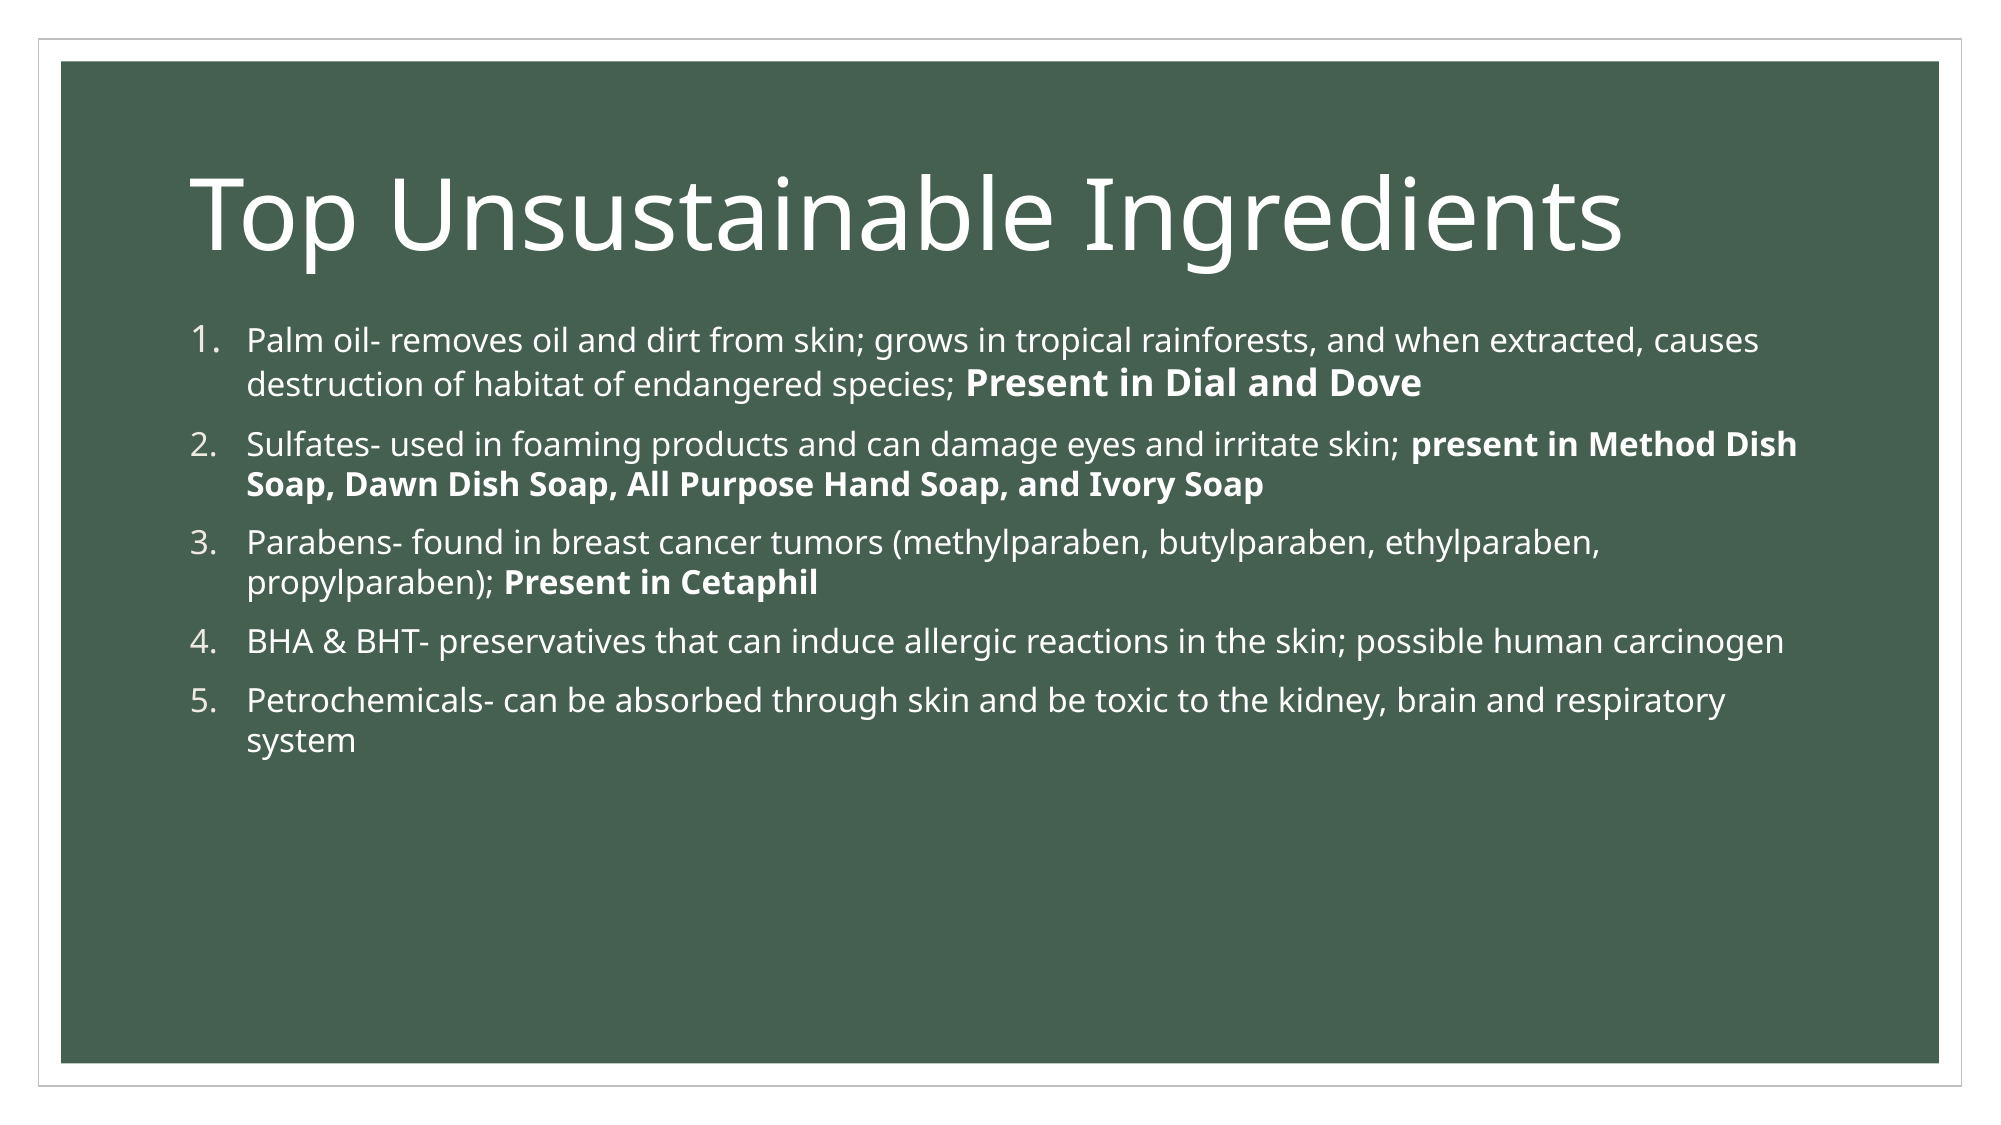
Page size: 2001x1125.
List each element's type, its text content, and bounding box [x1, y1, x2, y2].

title Top Unsustainable Ingredients [174, 105, 1825, 311]
list Palm oil- removes oil and dirt from skin; grows in tropical rainforests, and when extracted, causes destruction of habitat of endangered species; Present in Dial and Dove Sulfates- used in foaming products and can damage eyes and irritate skin; present in Method Dish Soap, Dawn Dish Soap, All Purpose Hand Soap, and Ivory Soap Parabens- found in breast cancer tumors (methylparaben, butylparaben, ethylparaben, propylparaben); Present in Cetaphil BHA & BHT- preservatives that can induce allergic reactions in the skin; possible human carcinogen Petrochemicals- can be absorbed through skin and be toxic to the kidney, brain and respiratory system [174, 311, 1825, 1028]
